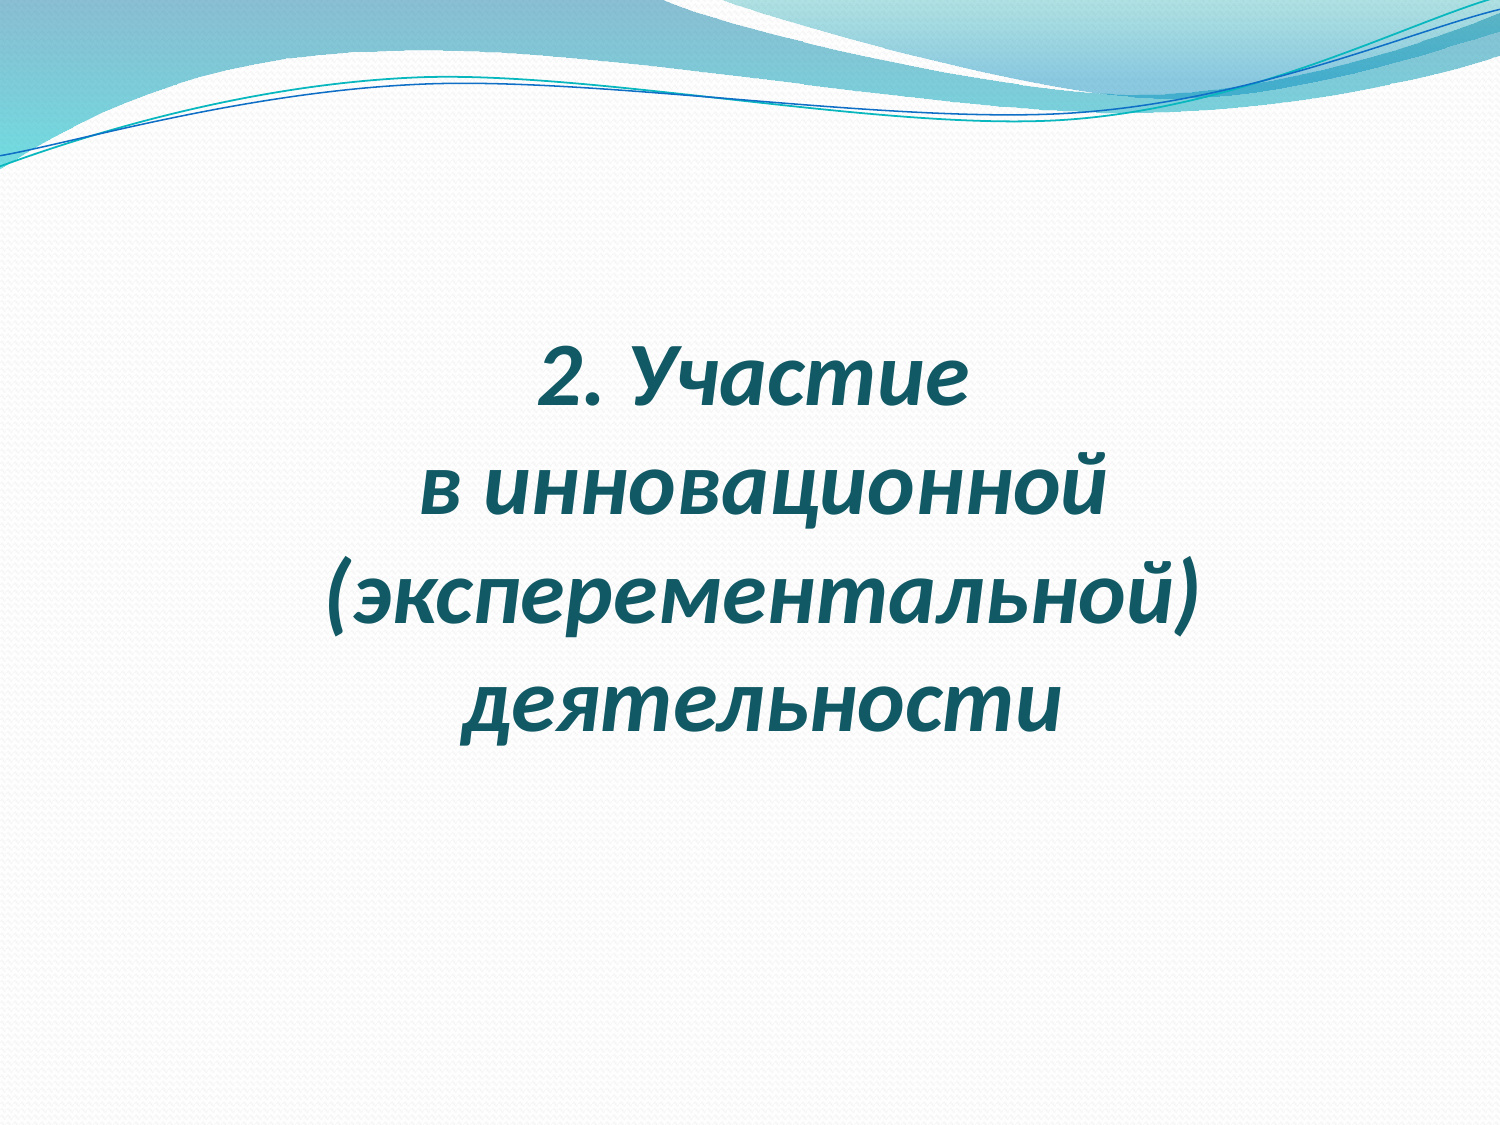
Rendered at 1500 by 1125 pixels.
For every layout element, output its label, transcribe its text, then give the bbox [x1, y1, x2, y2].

title 2. Участие в инновационной (эксперементальной) деятельности [82, 304, 1445, 750]
